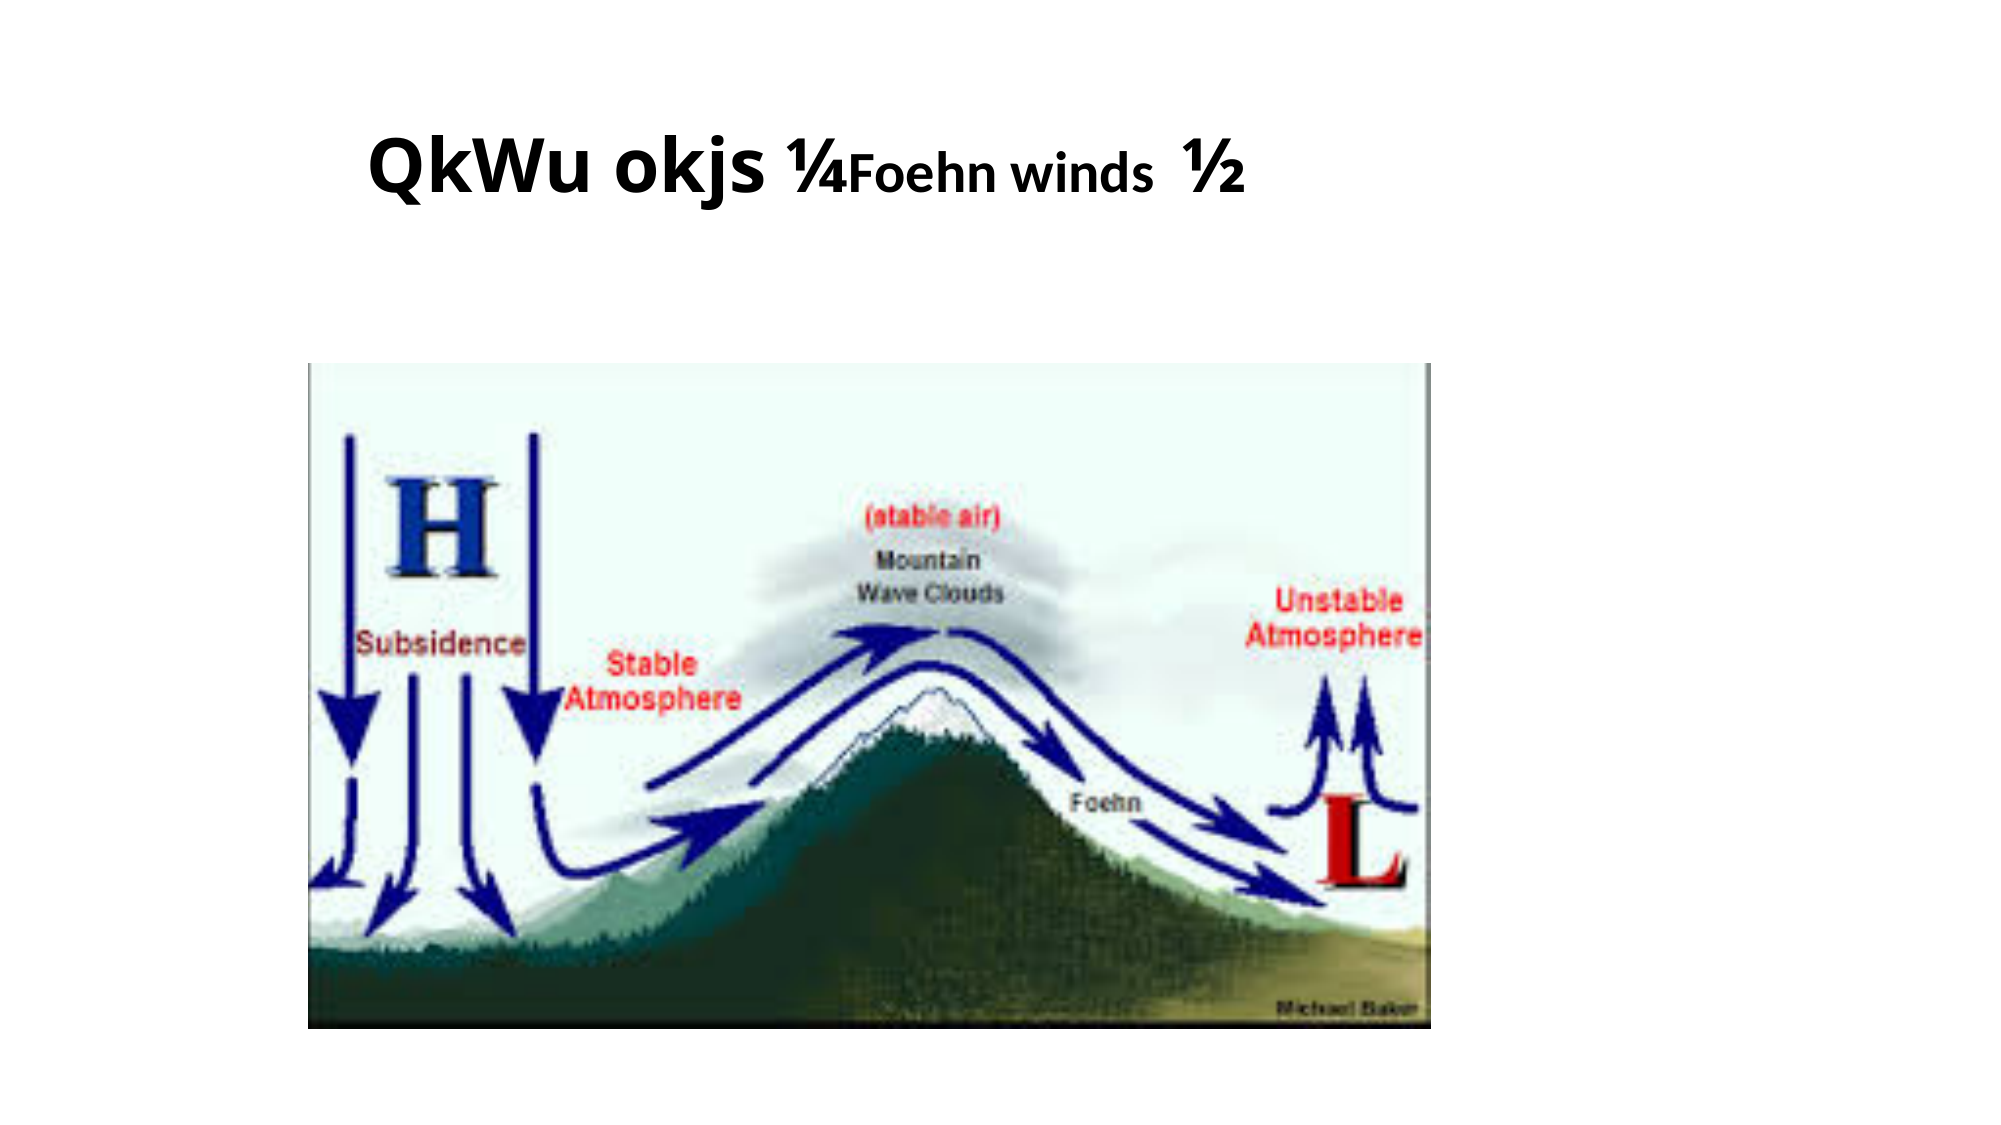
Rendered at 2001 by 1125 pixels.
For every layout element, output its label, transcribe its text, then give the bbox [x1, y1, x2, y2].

title QkWu okjs ¼Foehn winds ½ [137, 59, 1863, 278]
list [308, 363, 1431, 1029]
